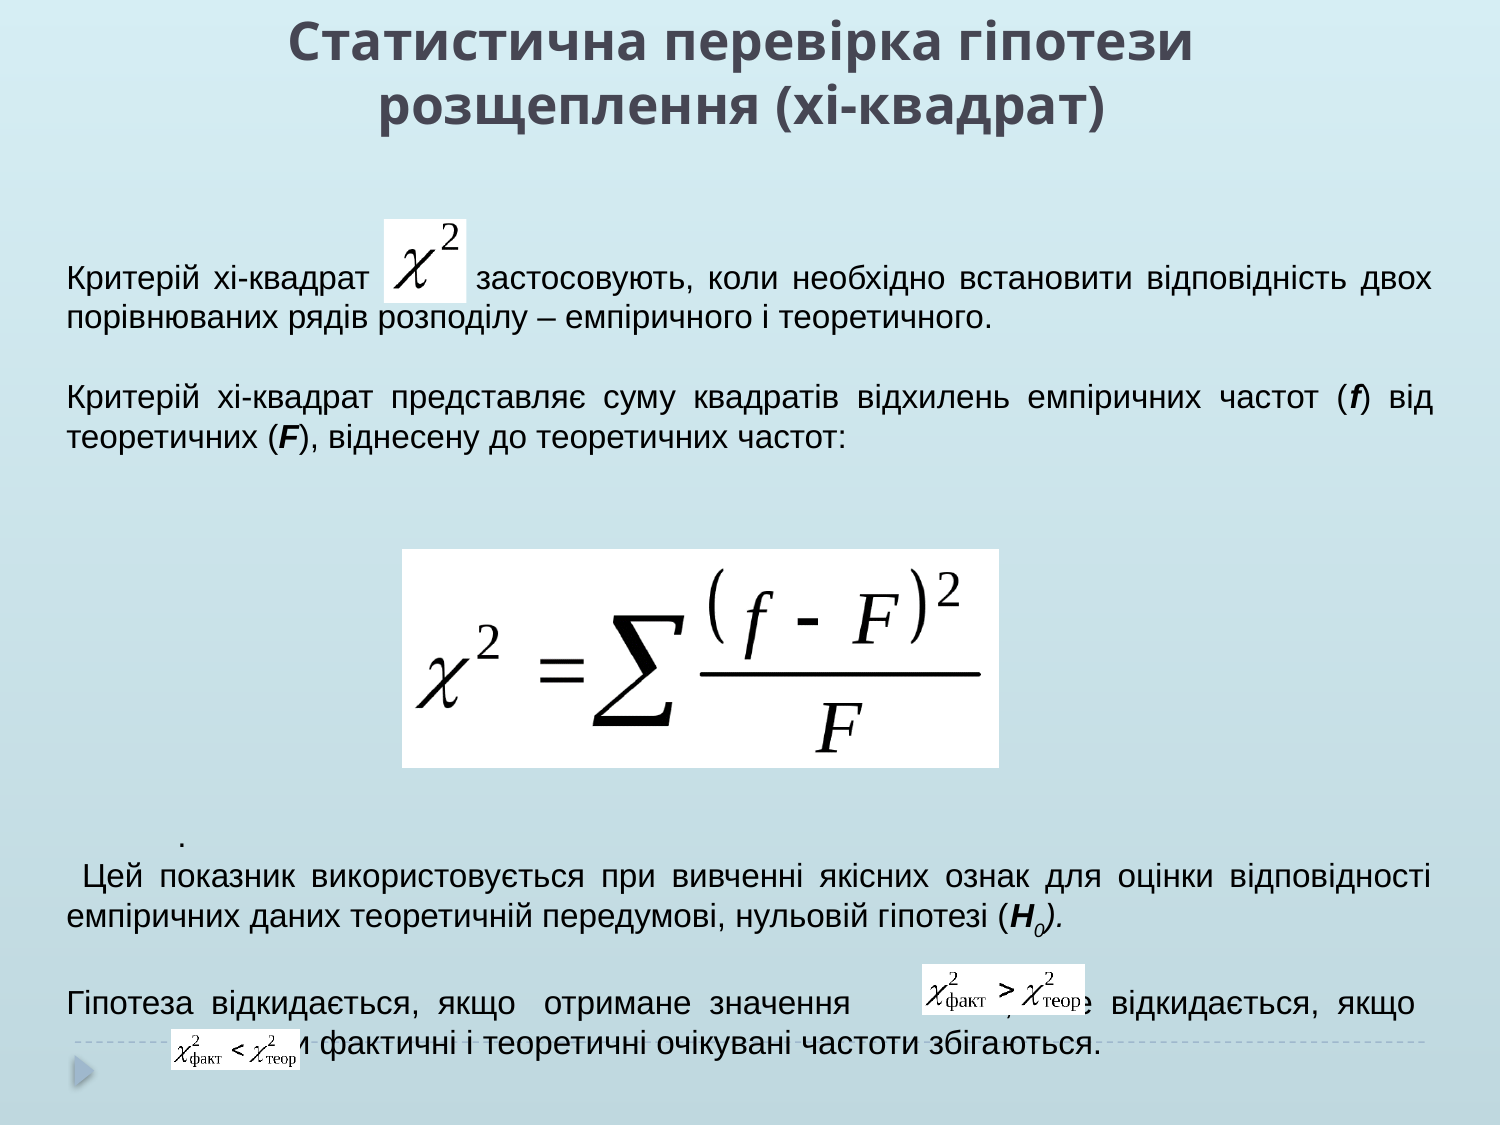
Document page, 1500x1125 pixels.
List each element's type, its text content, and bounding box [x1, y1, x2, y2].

picture [383, 219, 467, 303]
text_box Критерій хі-квадрат (2) застосовують, коли необхідно встановити відповідність двох порівнюваних рядів розподілу – емпіричного і теоретичного. Критерій хі-квадрат представляє суму квадратів відхилень емпіричних частот (f) від теоретичних (F), віднесену до теоретичних частот: . Цей показник використовується при вивченні якісних ознак для оцінки відповідності емпіричних даних теоретичній передумові, нульовій гіпотезі (H0). Гіпотеза відкидається, якщо отримане значення , і не відкидається, якщо і коли фактичні і теоретичні очікувані частоти збіга­ються. [51, 248, 1449, 1069]
picture [402, 548, 999, 769]
picture [921, 963, 1085, 1015]
text_box Статистична перевірка гіпотези розщеплення (хі-квадрат) [80, 0, 1404, 207]
picture [170, 1029, 300, 1071]
